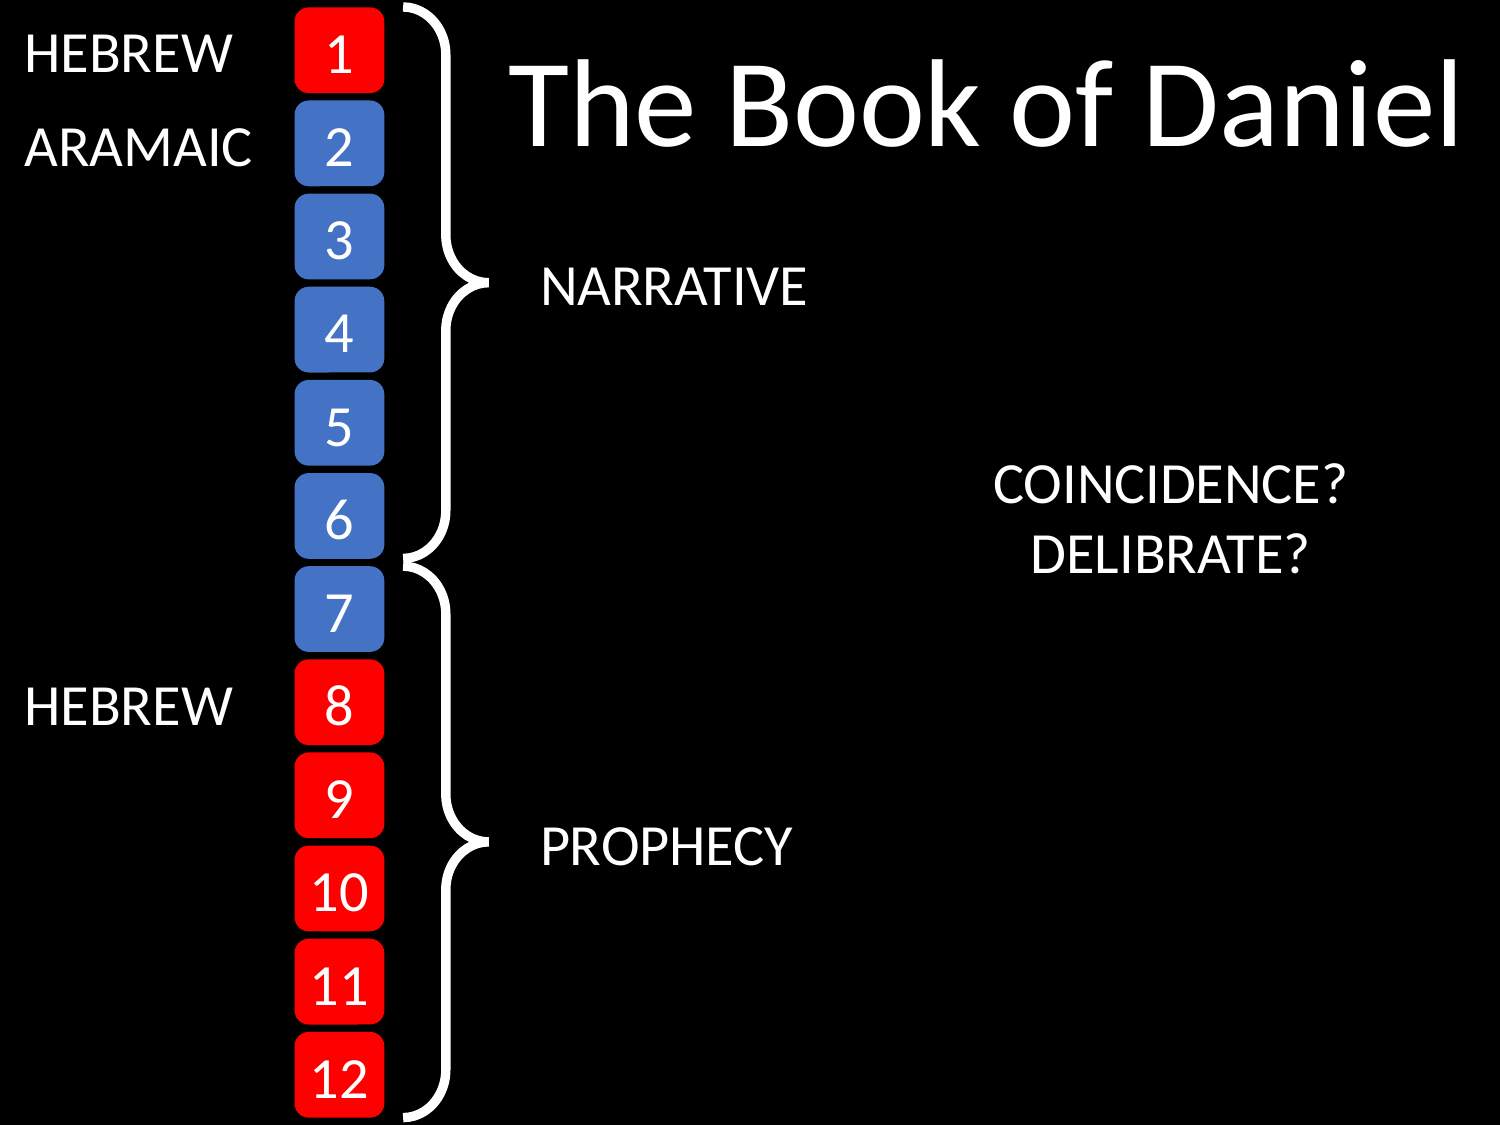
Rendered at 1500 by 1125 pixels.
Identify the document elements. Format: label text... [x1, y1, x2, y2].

text_box HEBREW [9, 6, 295, 92]
text_box 1 [293, 6, 386, 95]
text_box The Book of Daniel [488, 13, 1486, 179]
text_box 10 [293, 844, 386, 933]
text_box HEBREW [9, 659, 295, 744]
text_box [403, 6, 489, 559]
text_box 8 [293, 658, 386, 747]
text_box 5 [293, 378, 386, 467]
text_box 3 [293, 192, 386, 281]
text_box NARRATIVE [525, 240, 842, 325]
text_box COINCIDENCE? DELIBRATE? [841, 437, 1500, 593]
text_box 6 [293, 471, 386, 560]
text_box [403, 565, 489, 1119]
text_box PROPHECY [525, 800, 842, 885]
text_box ARAMAIC [9, 100, 295, 186]
text_box 7 [293, 565, 386, 654]
text_box 2 [293, 99, 386, 188]
text_box 9 [293, 751, 386, 840]
text_box 12 [293, 1030, 386, 1119]
text_box 4 [293, 285, 386, 374]
text_box 11 [293, 937, 386, 1026]
